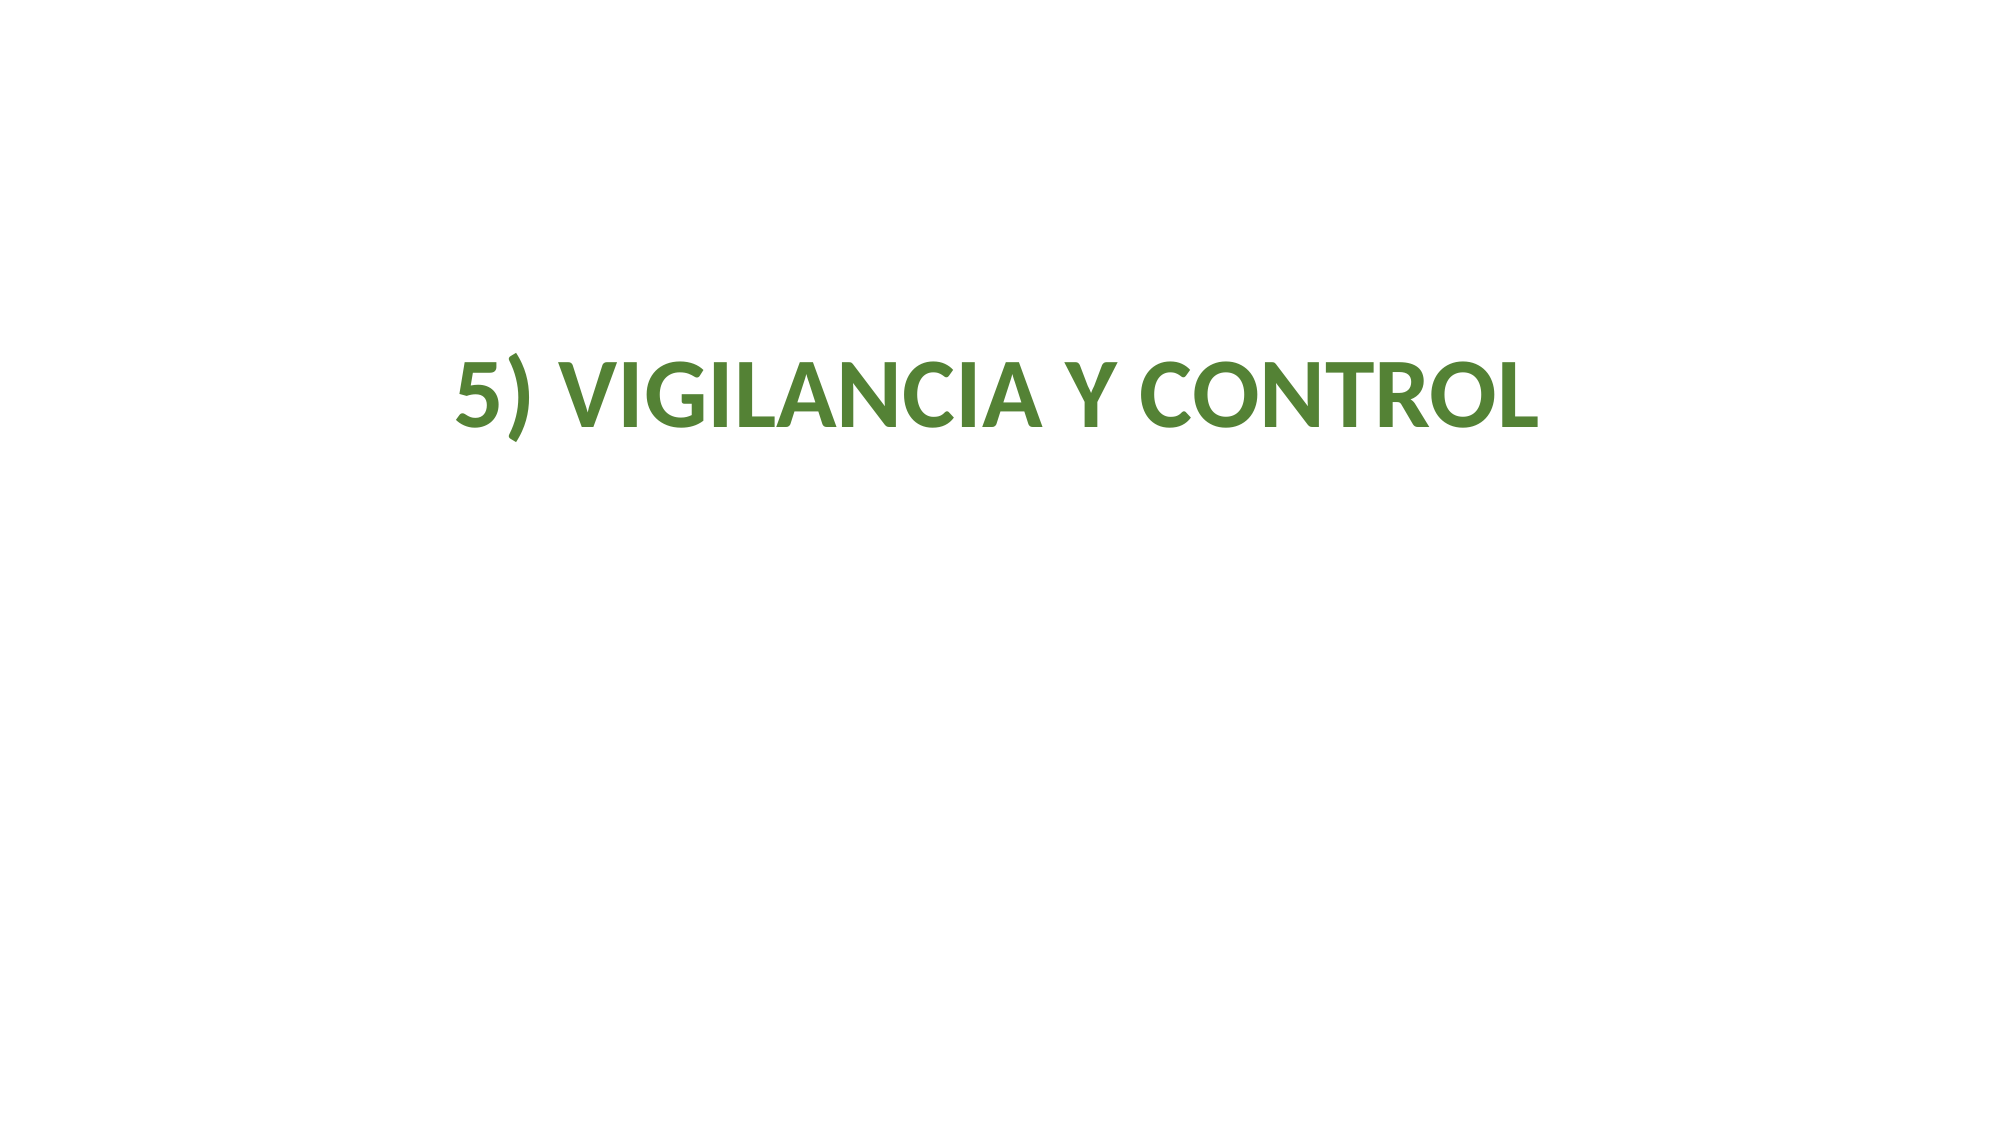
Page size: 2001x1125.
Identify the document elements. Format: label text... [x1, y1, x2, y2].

title 5) VIGILANCIA Y CONTROL [135, 286, 1861, 504]
